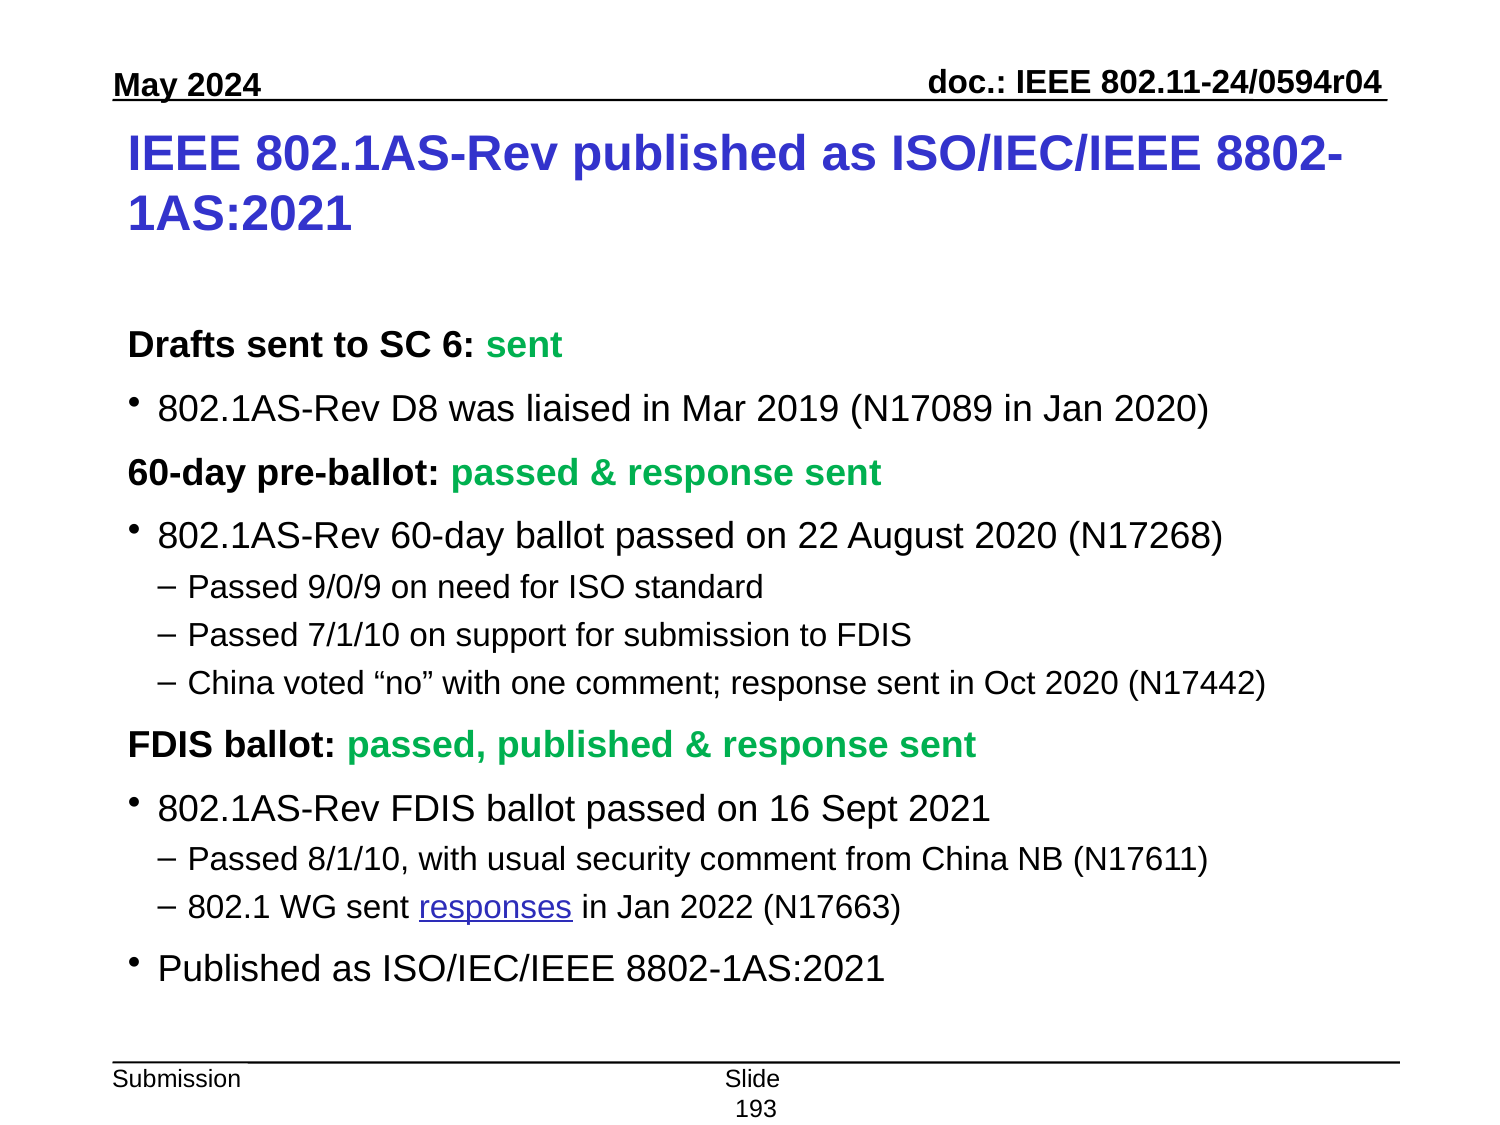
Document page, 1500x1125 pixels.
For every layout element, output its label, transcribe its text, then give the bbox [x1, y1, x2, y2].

title IEEE 802.1AS-Rev published as ISO/IEC/IEEE 8802-1AS:2021 [112, 112, 1388, 288]
slide_number Slide 193 [709, 1061, 803, 1093]
list Drafts sent to SC 6: sent 802.1AS-Rev D8 was liaised in Mar 2019 (N17089 in Jan 2020) 60-day pre-ballot: passed & response sent 802.1AS-Rev 60-day ballot passed on 22 August 2020 (N17268) Passed 9/0/9 on need for ISO standard Passed 7/1/10 on support for submission to FDIS China voted “no” with one comment; response sent in Oct 2020 (N17442) FDIS ballot: passed, published & response sent 802.1AS-Rev FDIS ballot passed on 16 Sept 2021 Passed 8/1/10, with usual security comment from China NB (N17611) 802.1 WG sent responses in Jan 2022 (N17663) Published as ISO/IEC/IEEE 8802-1AS:2021 [112, 312, 1388, 988]
